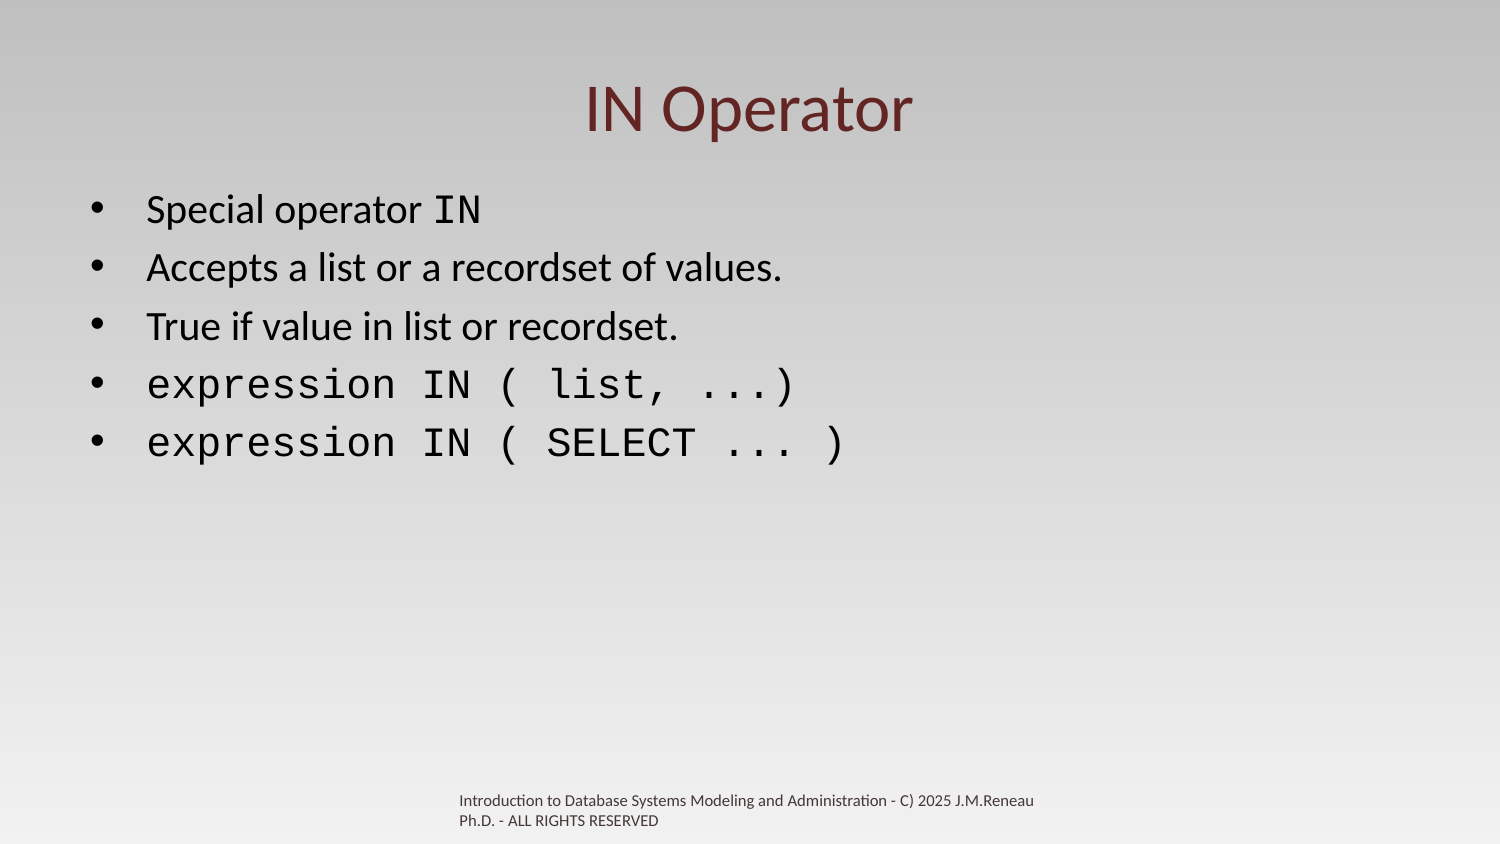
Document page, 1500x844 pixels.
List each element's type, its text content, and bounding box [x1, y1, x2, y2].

list Special operator IN Accepts a list or a recordset of values. True if value in list or recordset. expression IN ( list, ...) expression IN ( SELECT ... ) [75, 174, 1425, 732]
title IN Operator [75, 33, 1425, 174]
footer Introduction to Database Systems Modeling and Administration - C) 2025 J.M.Reneau Ph.D. - ALL RIGHTS RESERVED [444, 782, 1055, 827]
